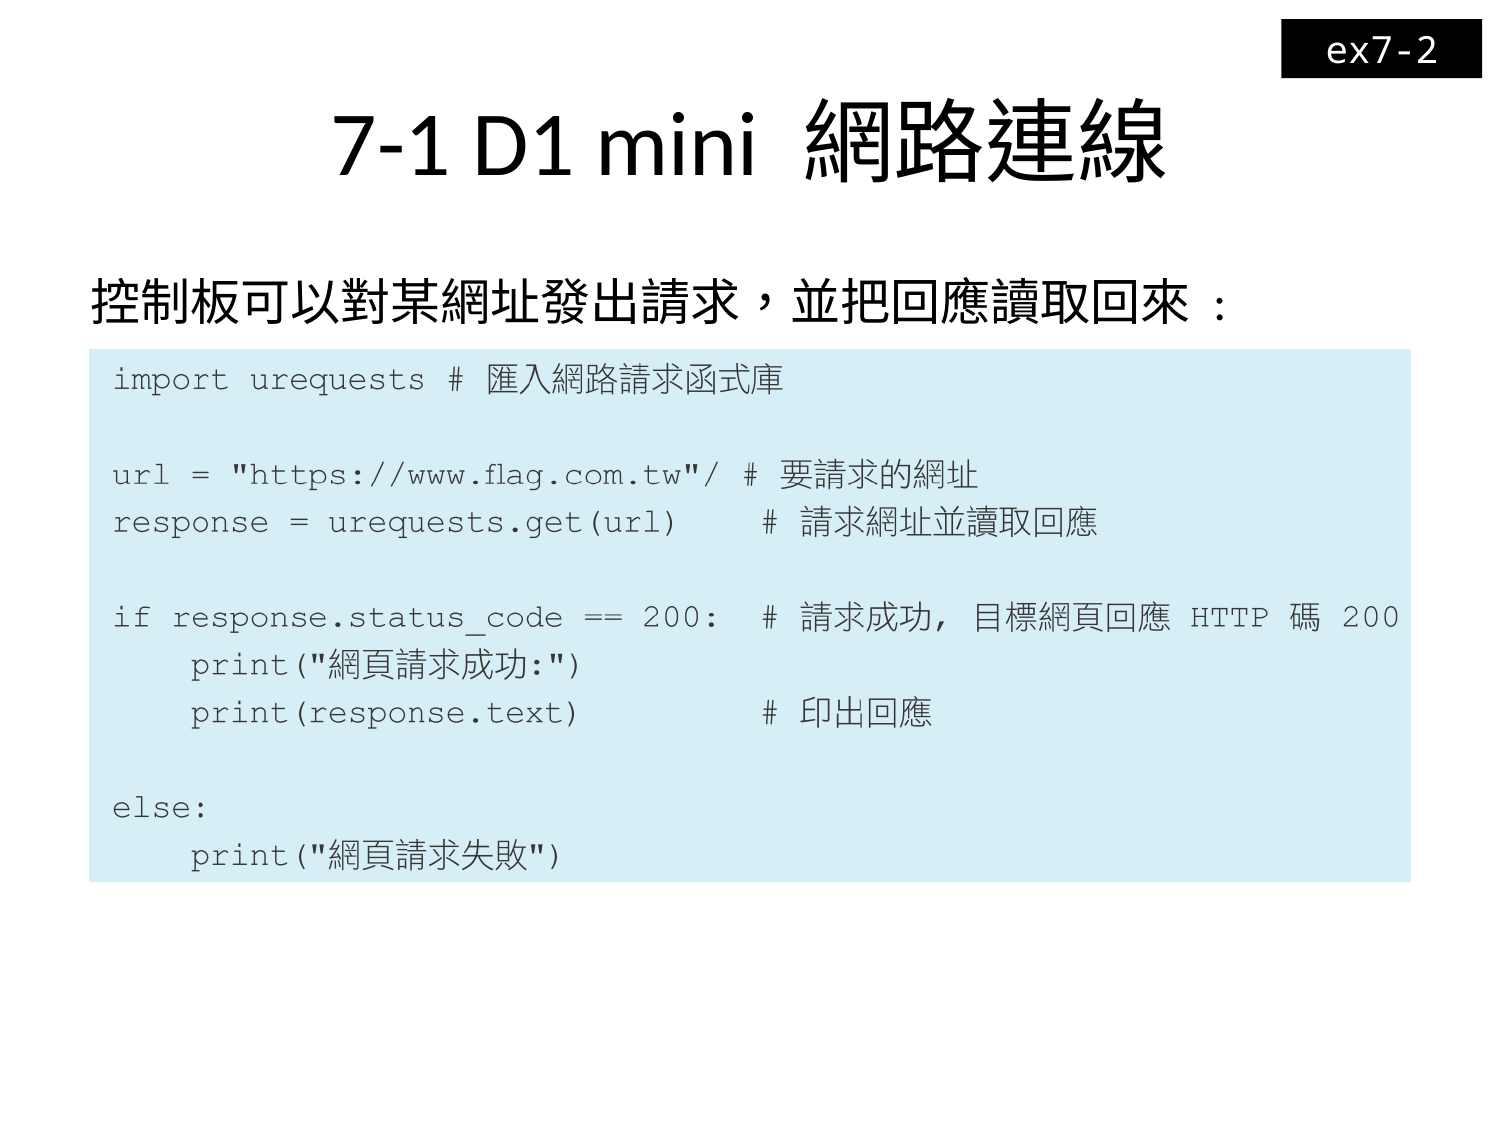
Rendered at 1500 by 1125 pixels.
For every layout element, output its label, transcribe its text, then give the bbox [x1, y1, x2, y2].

picture [89, 349, 1411, 882]
list 控制板可以對某網址發出請求，並把回應讀取回來 : [75, 262, 1425, 1005]
text_box ex7-2 [1279, 17, 1484, 80]
title 7-1 D1 mini 網路連線 [75, 45, 1425, 233]
